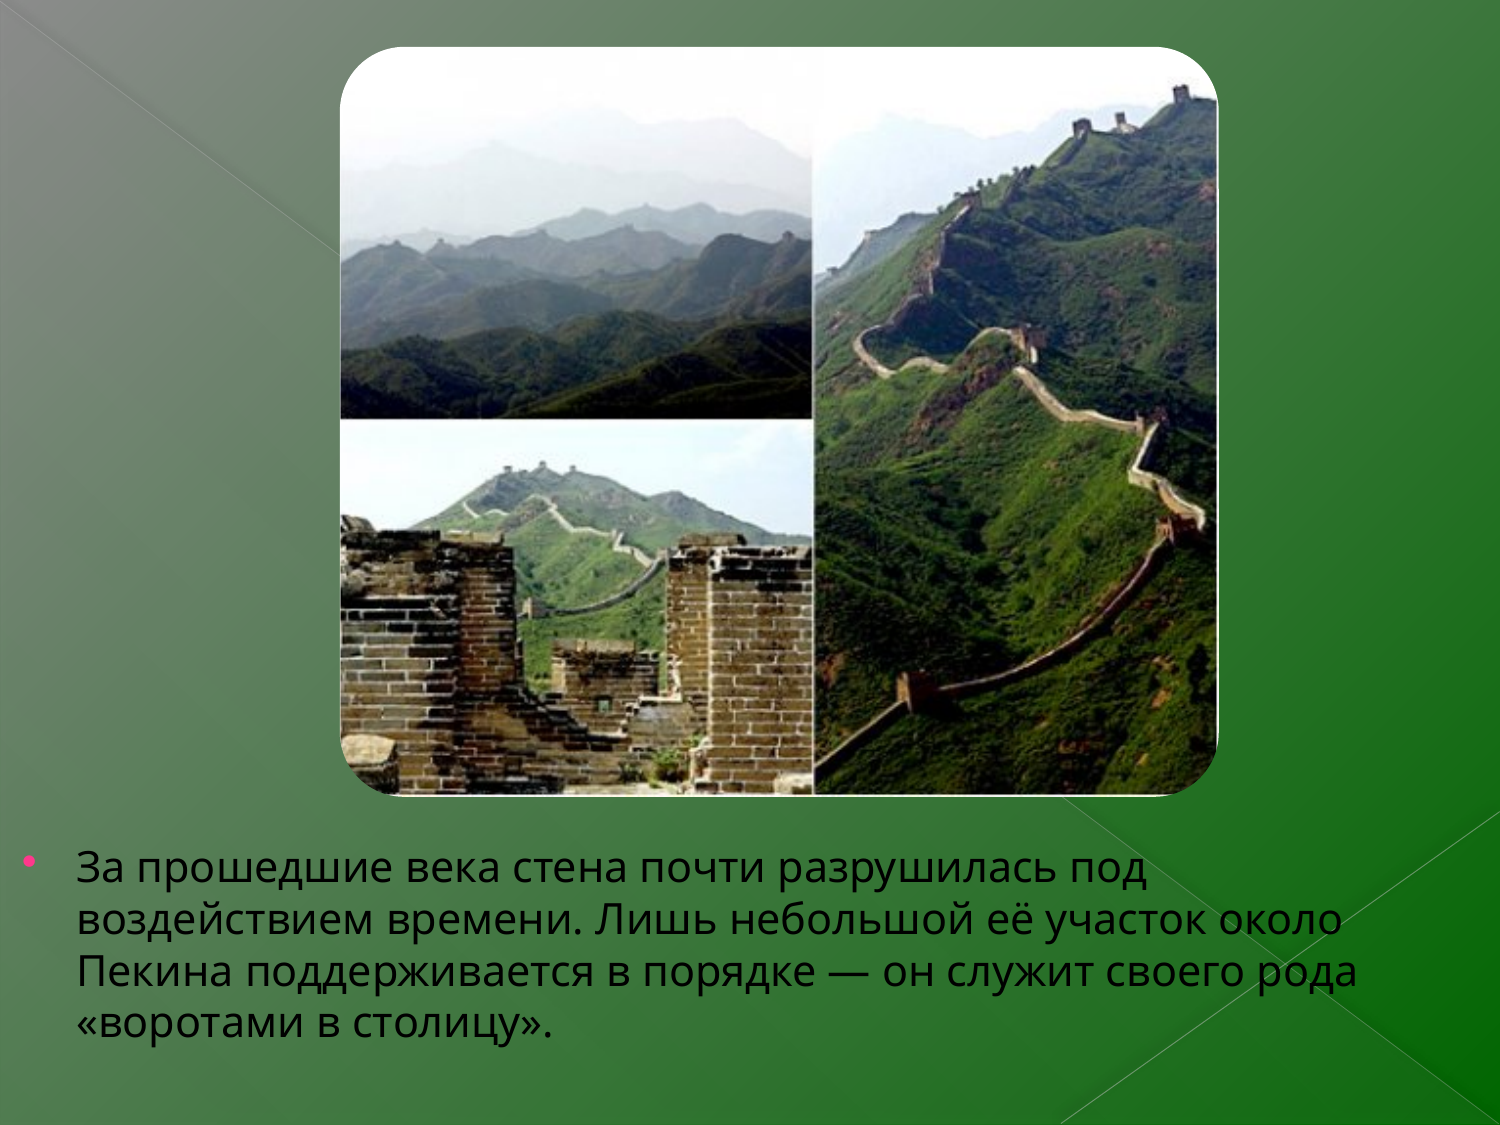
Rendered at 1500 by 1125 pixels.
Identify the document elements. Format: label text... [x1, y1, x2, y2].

picture [339, 46, 1219, 798]
list За прошедшие века стена почти разрушилась под воздействием времени. Лишь небольшой её участок около Пекина поддерживается в порядке — он служит своего рода «воротами в столицу». [0, 832, 1454, 1090]
